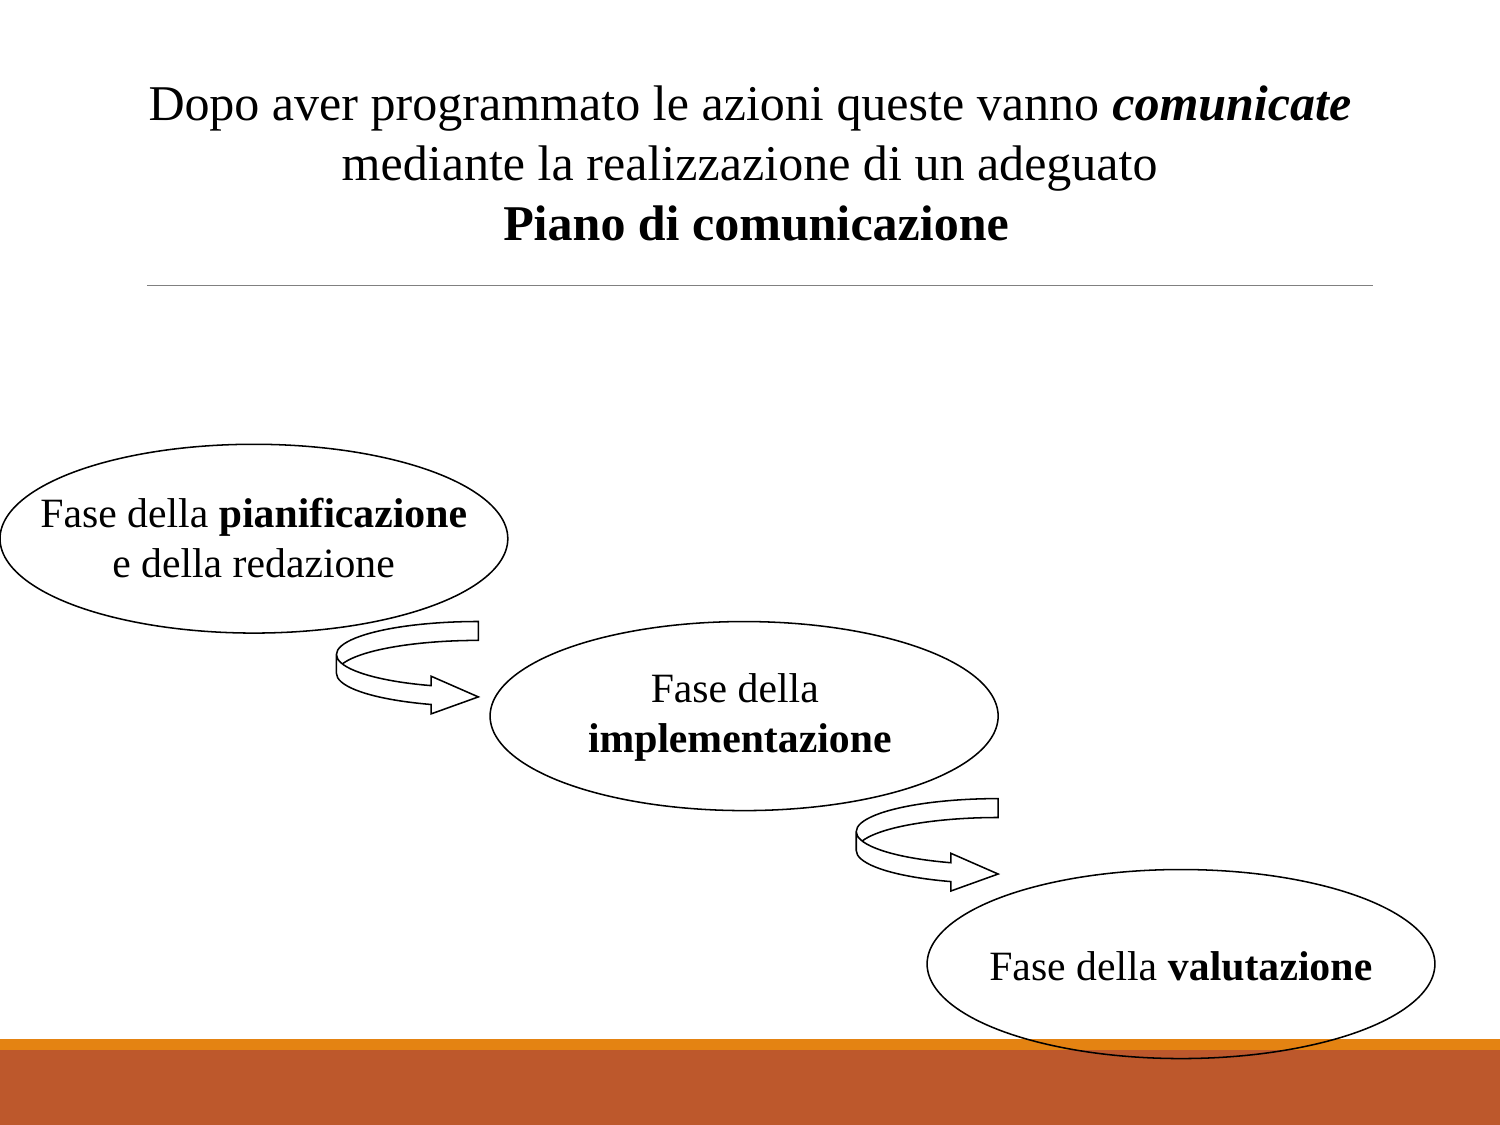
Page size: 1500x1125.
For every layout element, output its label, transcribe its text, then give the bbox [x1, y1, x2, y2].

text_box Fase della valutazione [927, 869, 1435, 1059]
text_box Fase della implementazione [573, 653, 907, 769]
text_box Fase della pianificazione e della redazione [0, 444, 508, 634]
text_box [856, 798, 999, 892]
text_box Dopo aver programmato le azioni queste vanno comunicate mediante la realizzazione di un adeguato Piano di comunicazione [133, 63, 1367, 259]
text_box [490, 621, 999, 811]
text_box [336, 621, 479, 714]
